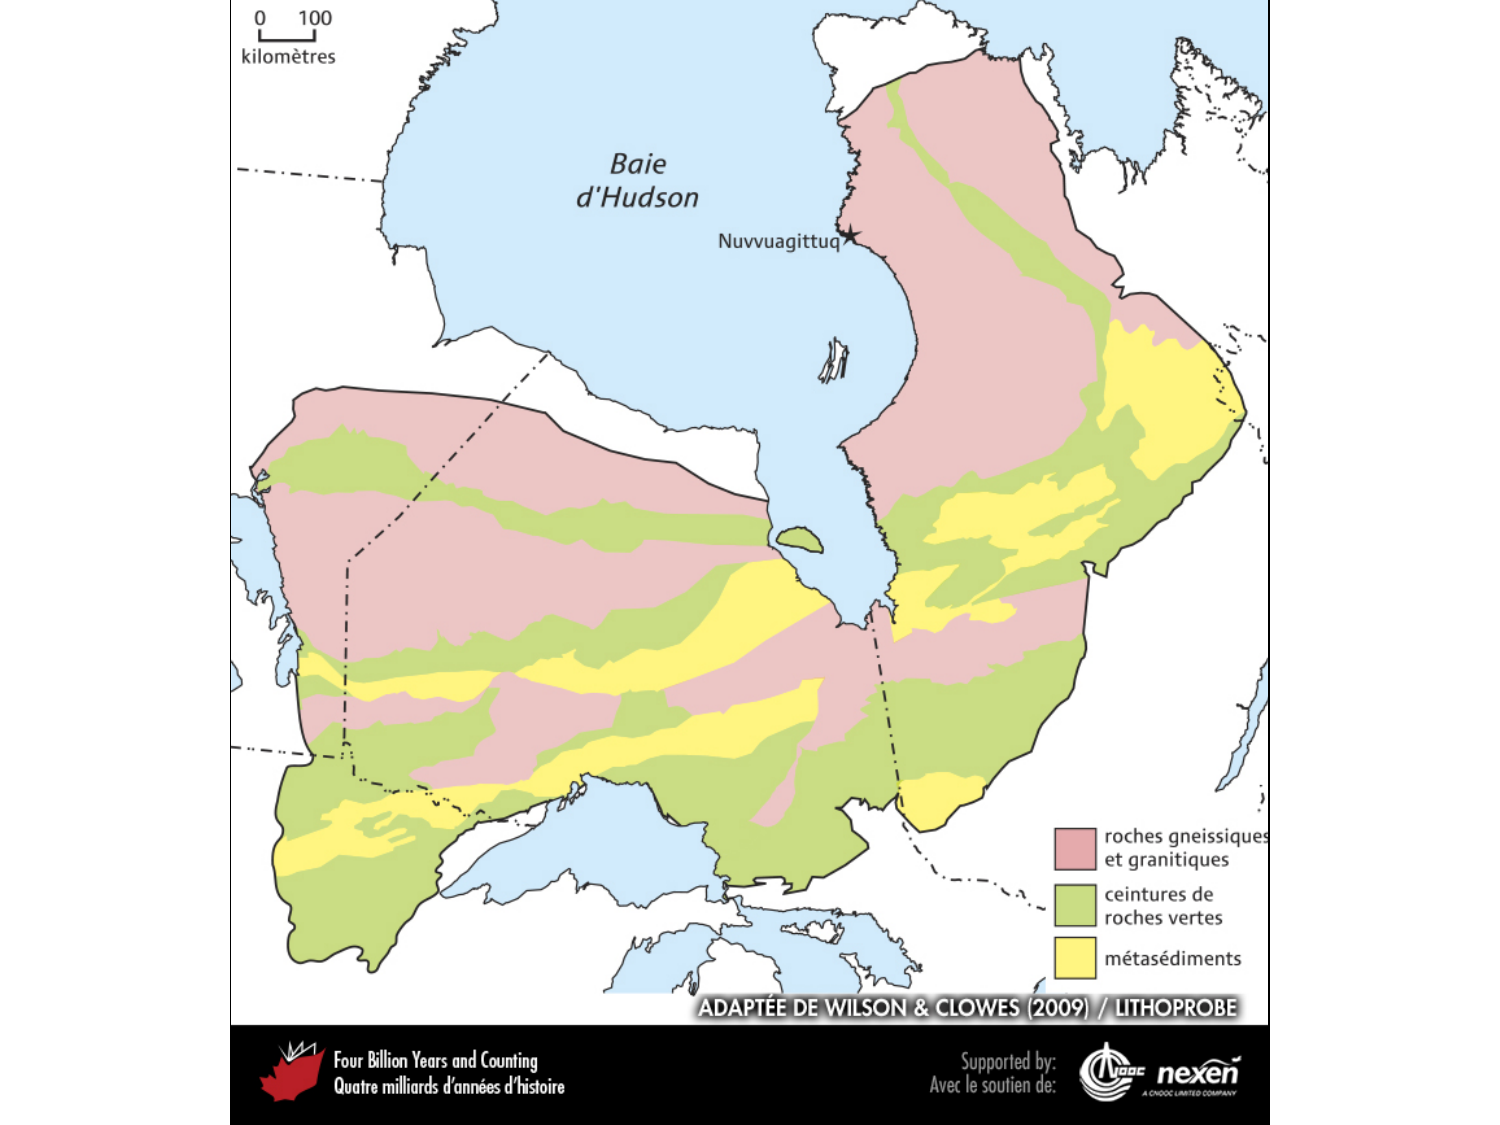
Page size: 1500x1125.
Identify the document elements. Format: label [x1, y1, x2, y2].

picture [230, 0, 1269, 1125]
